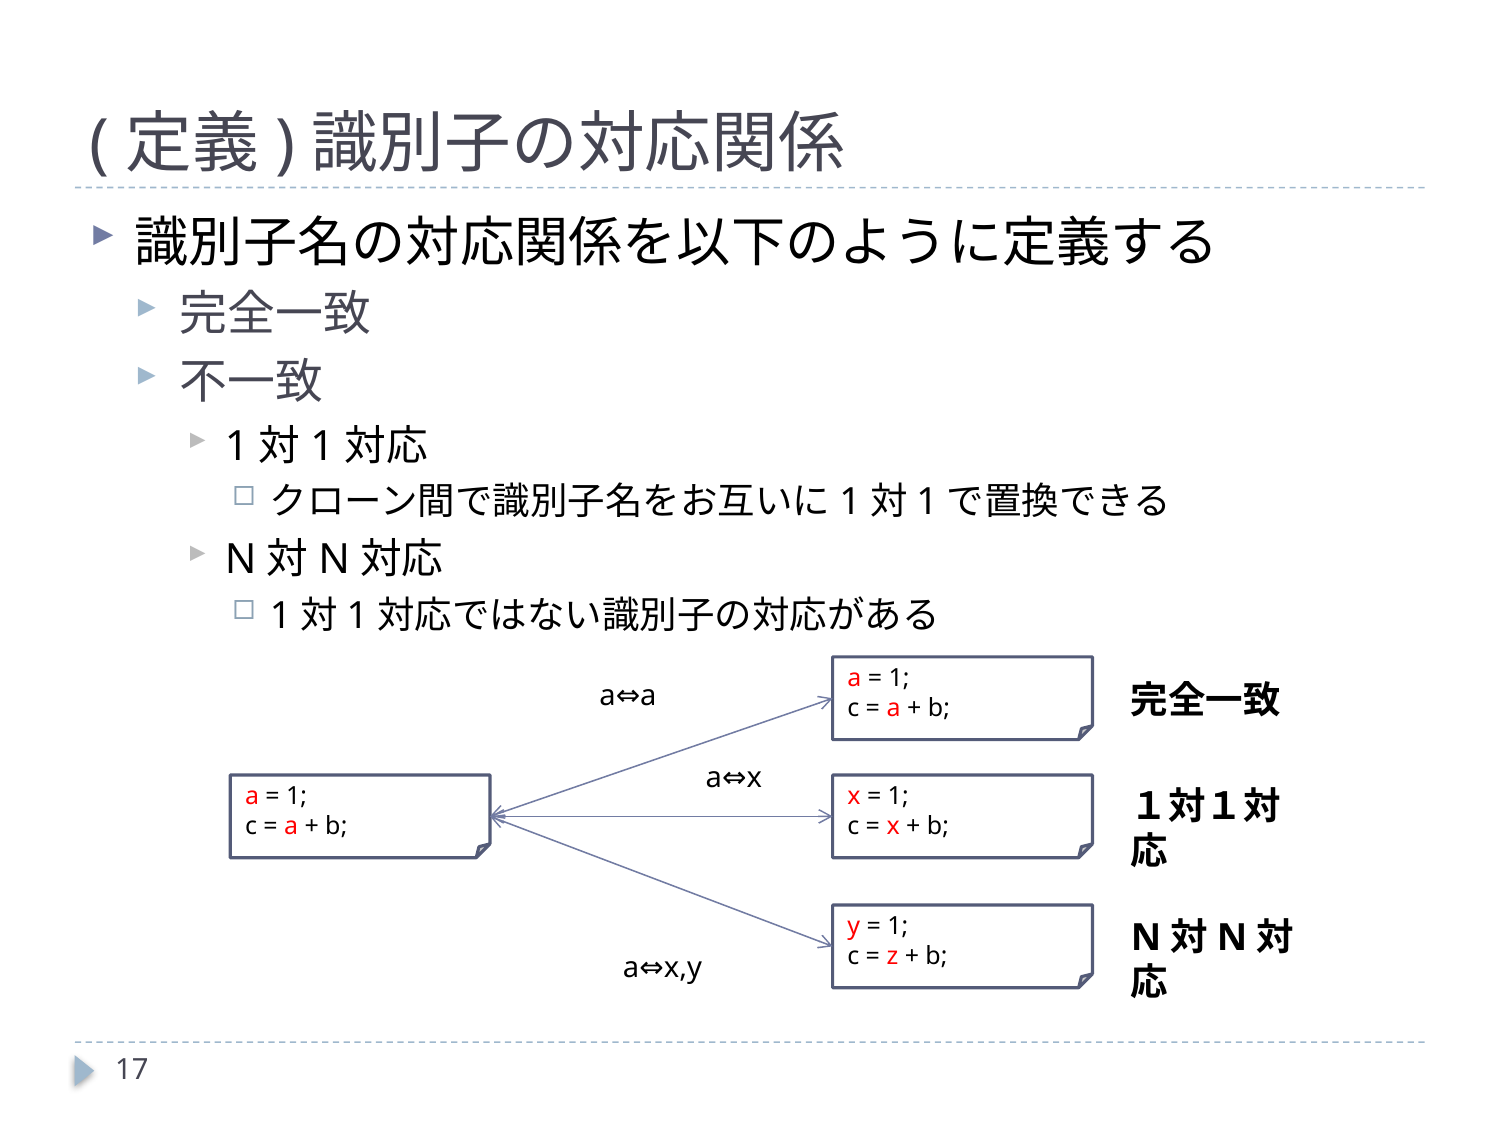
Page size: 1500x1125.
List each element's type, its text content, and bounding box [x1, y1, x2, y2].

text_box １対１対応 [1116, 775, 1329, 880]
slide_number 17 [100, 1042, 426, 1103]
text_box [489, 698, 833, 816]
list 識別子名の対応関係を以下のように定義する 完全一致 不一致 1対1対応 クローン間で識別子名をお互いに1対1で置換できる N対N対応 1対1対応ではない識別子の対応がある [75, 200, 1425, 1010]
title (定義)識別子の対応関係 [75, 24, 1425, 188]
text_box y = 1; c = z + b; [831, 903, 1095, 990]
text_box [489, 816, 833, 947]
text_box a⇔x,y [608, 959, 739, 991]
text_box N対N対応 [1116, 905, 1329, 1010]
text_box a = 1; c = a + b; [831, 655, 1095, 742]
text_box a⇔a [584, 668, 680, 698]
text_box x = 1; c = x + b; [838, 773, 1095, 860]
text_box 完全一致 [1116, 668, 1329, 729]
text_box a = 1; c = a + b; [228, 773, 484, 860]
